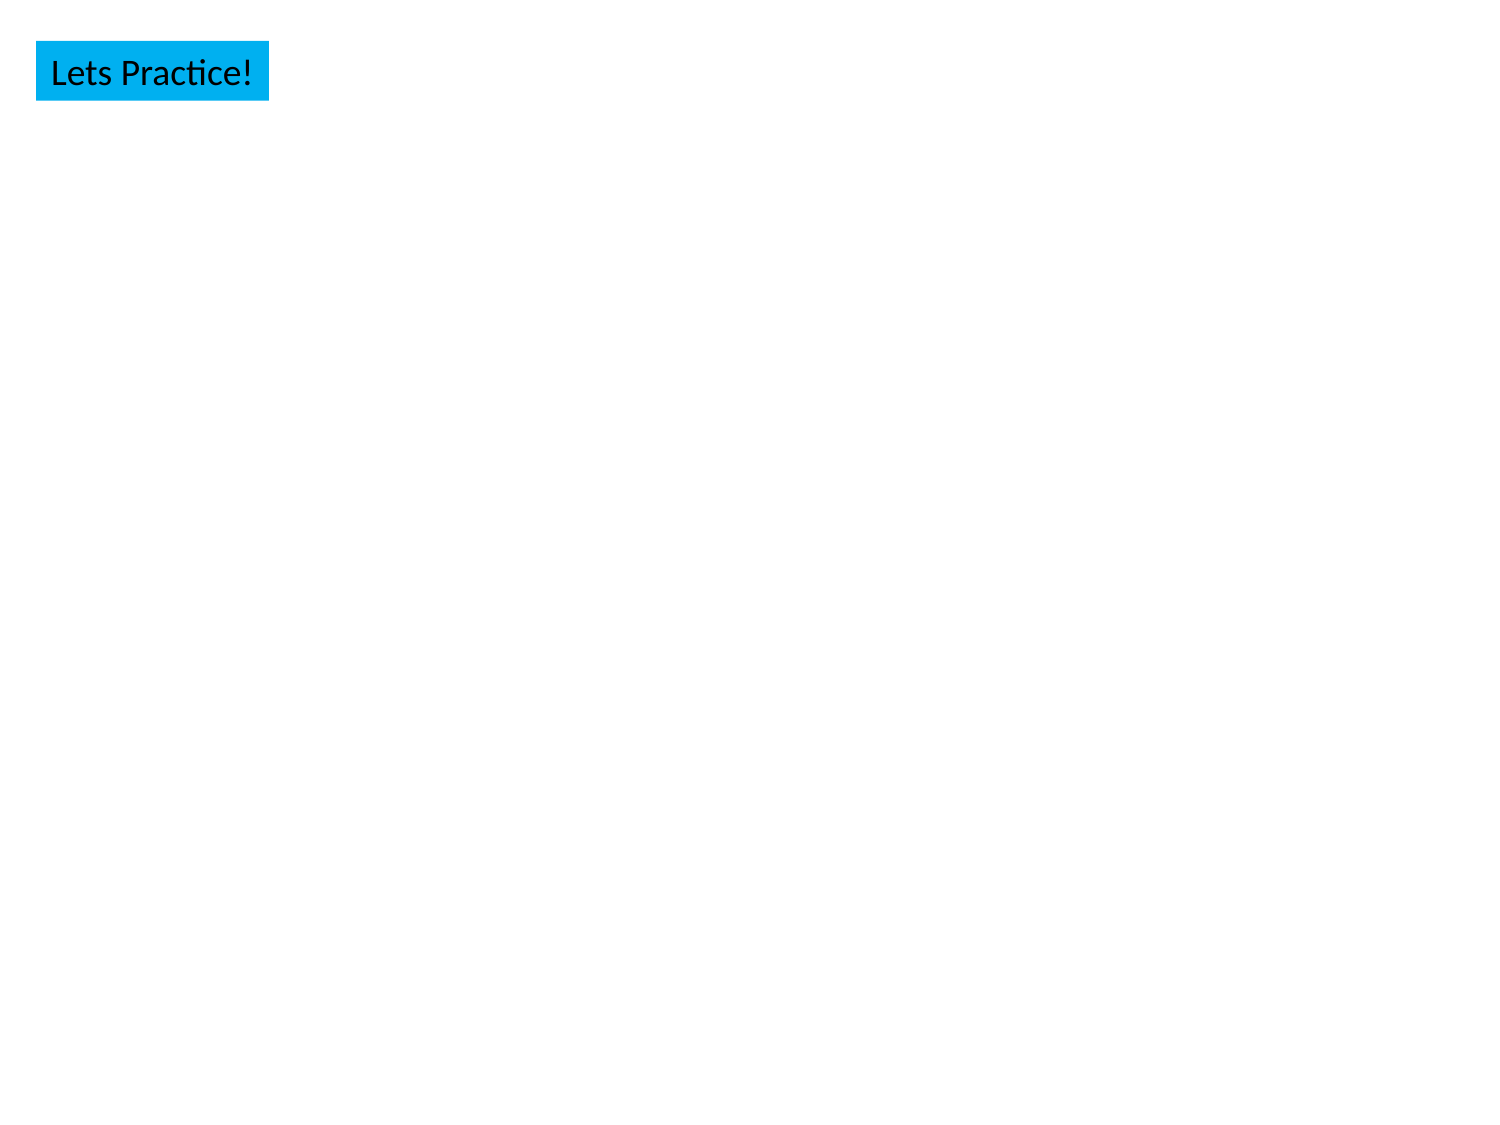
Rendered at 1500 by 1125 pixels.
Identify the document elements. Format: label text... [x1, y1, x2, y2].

text_box Lets Practice! [36, 40, 269, 101]
